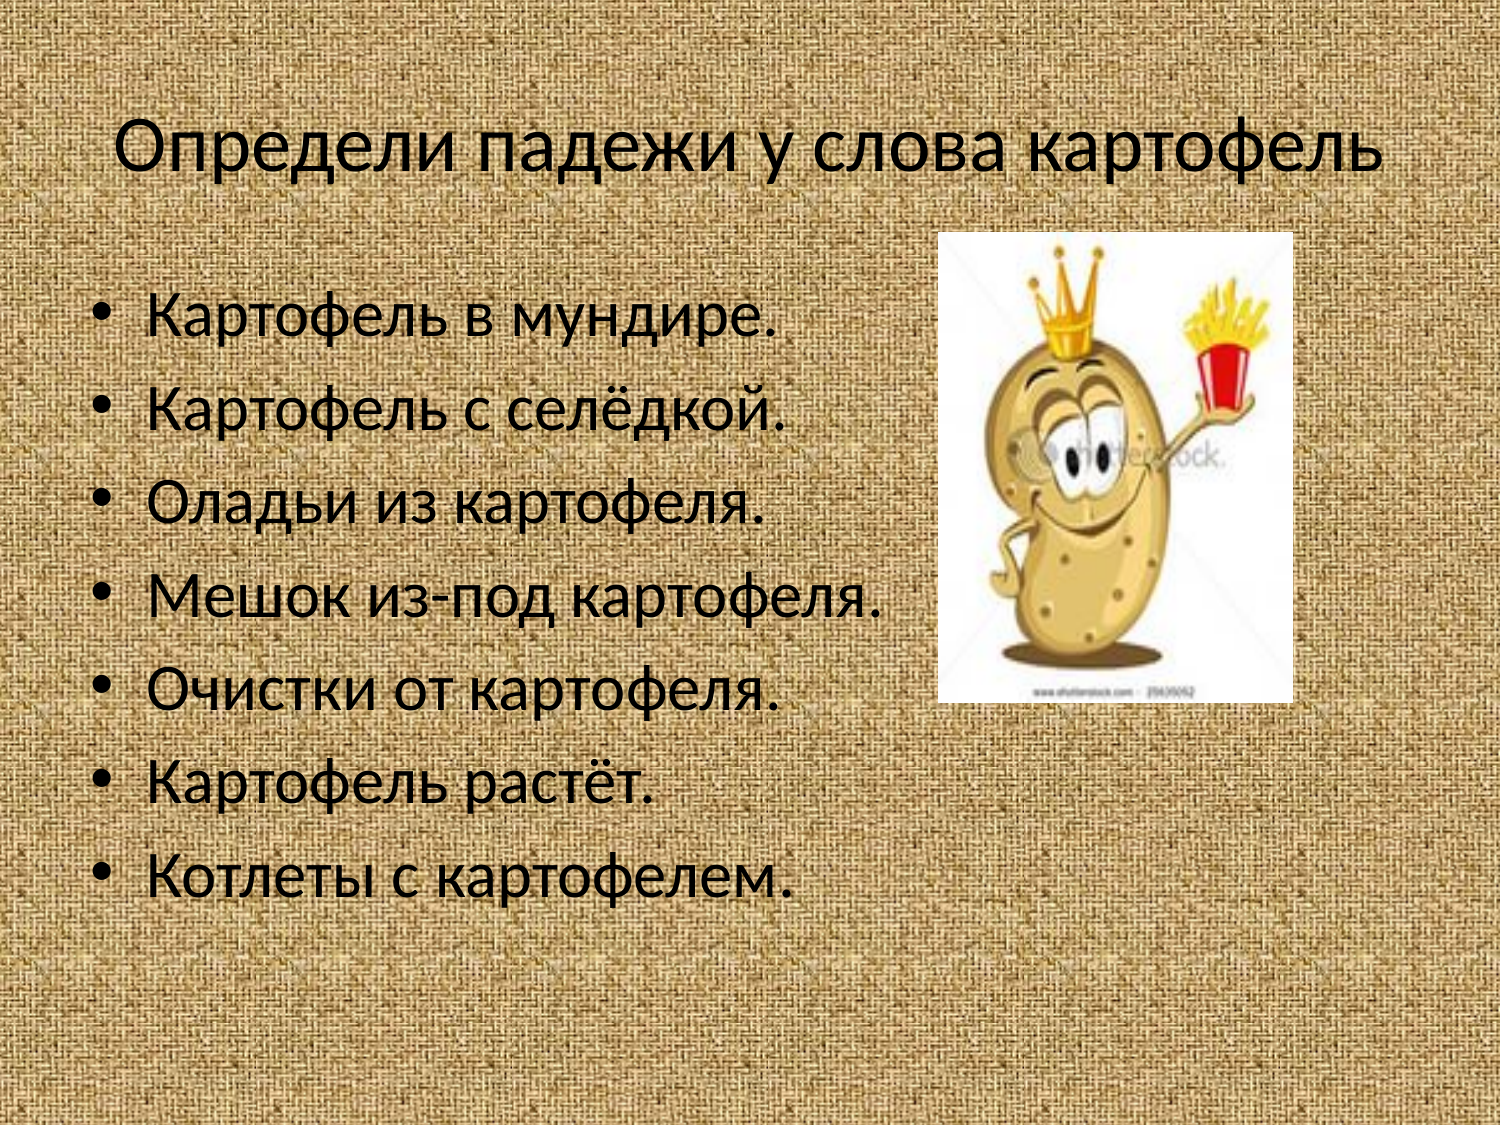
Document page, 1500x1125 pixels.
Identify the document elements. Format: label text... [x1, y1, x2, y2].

title Определи падежи у слова картофель [75, 45, 1425, 233]
list Картофель в мундире. Картофель с селёдкой. Оладьи из картофеля. Мешок из-под картофеля. Очистки от картофеля. Картофель растёт. Котлеты с картофелем. [75, 262, 1425, 1005]
picture [0, 0, 1500, 1125]
